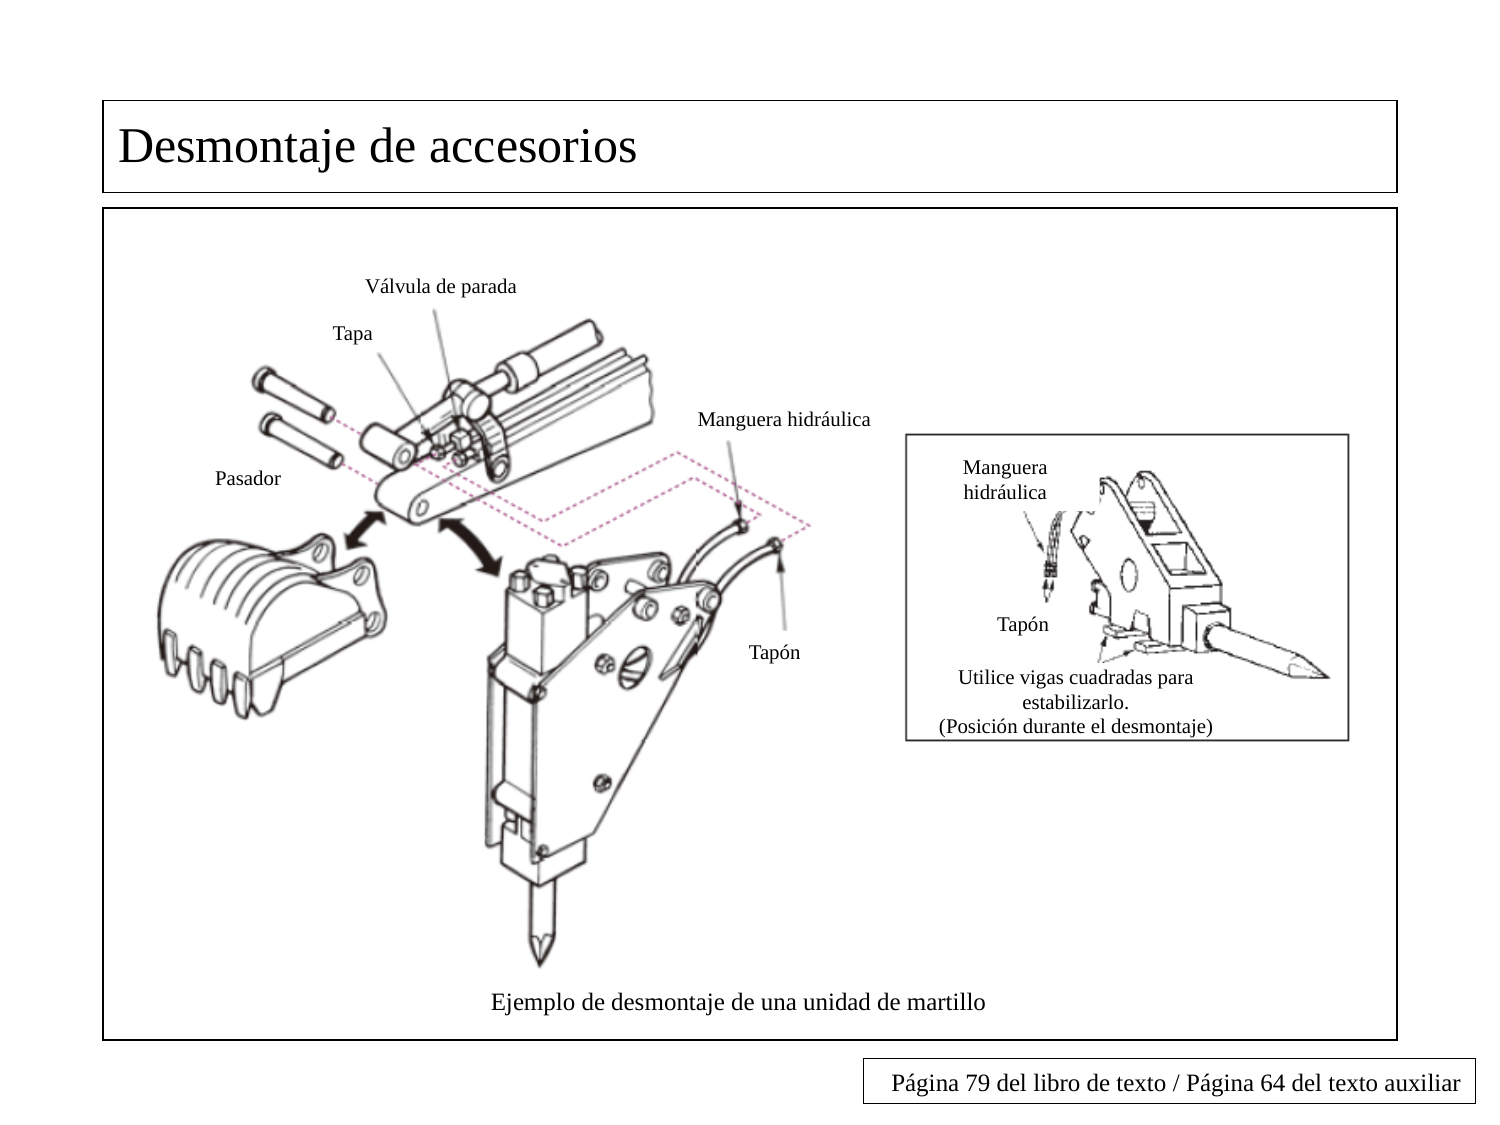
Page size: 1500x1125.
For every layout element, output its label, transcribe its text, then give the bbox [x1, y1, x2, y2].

title Desmontaje de accesorios [102, 100, 1398, 193]
text_box [103, 208, 1397, 1040]
text_box Ejemplo de desmontaje de una unidad de martillo [473, 990, 1005, 1023]
picture [92, 233, 1385, 990]
text_box Página 79 del libro de texto / Página 64 del texto auxiliar [863, 1058, 1476, 1104]
